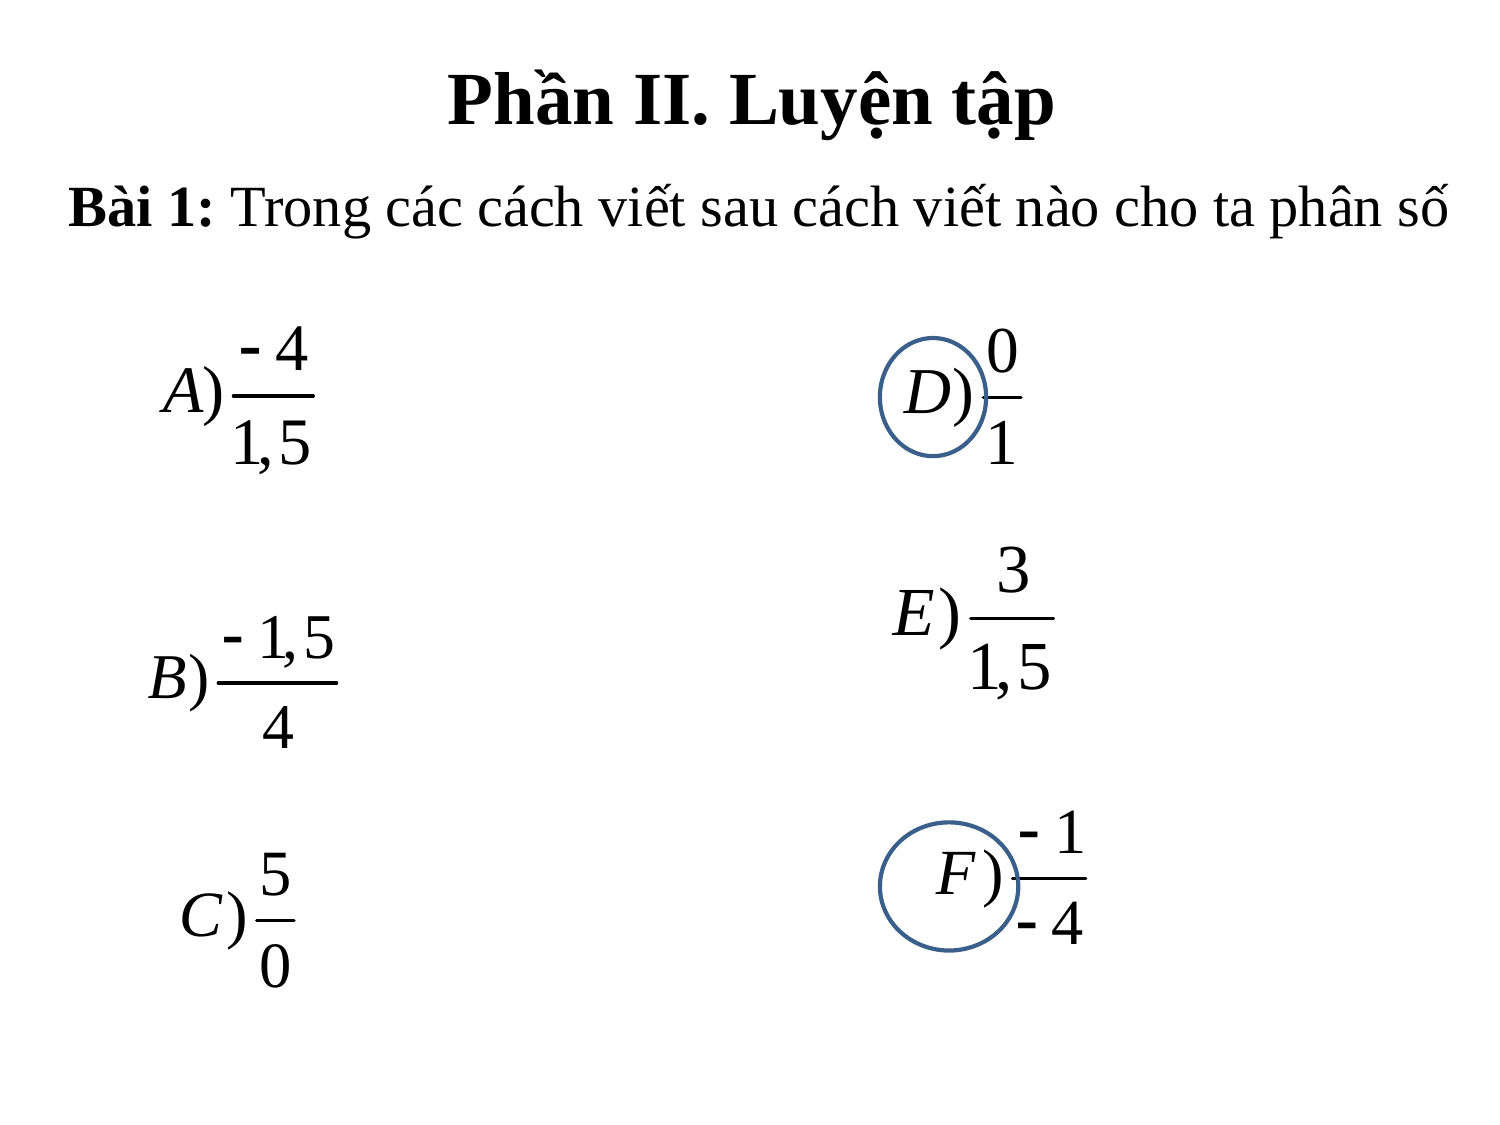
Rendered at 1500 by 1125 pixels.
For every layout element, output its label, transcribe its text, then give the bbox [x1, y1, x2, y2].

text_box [891, 310, 1034, 480]
text_box [877, 826, 918, 946]
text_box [923, 791, 1102, 959]
text_box Bài 1: Trong các cách viết sau cách viết nào cho ta phân số [53, 160, 1480, 306]
title Phần II. Luyện tập [123, 19, 1399, 160]
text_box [879, 526, 1070, 717]
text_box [135, 597, 349, 763]
text_box [877, 365, 886, 430]
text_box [170, 833, 307, 1002]
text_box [147, 306, 325, 491]
